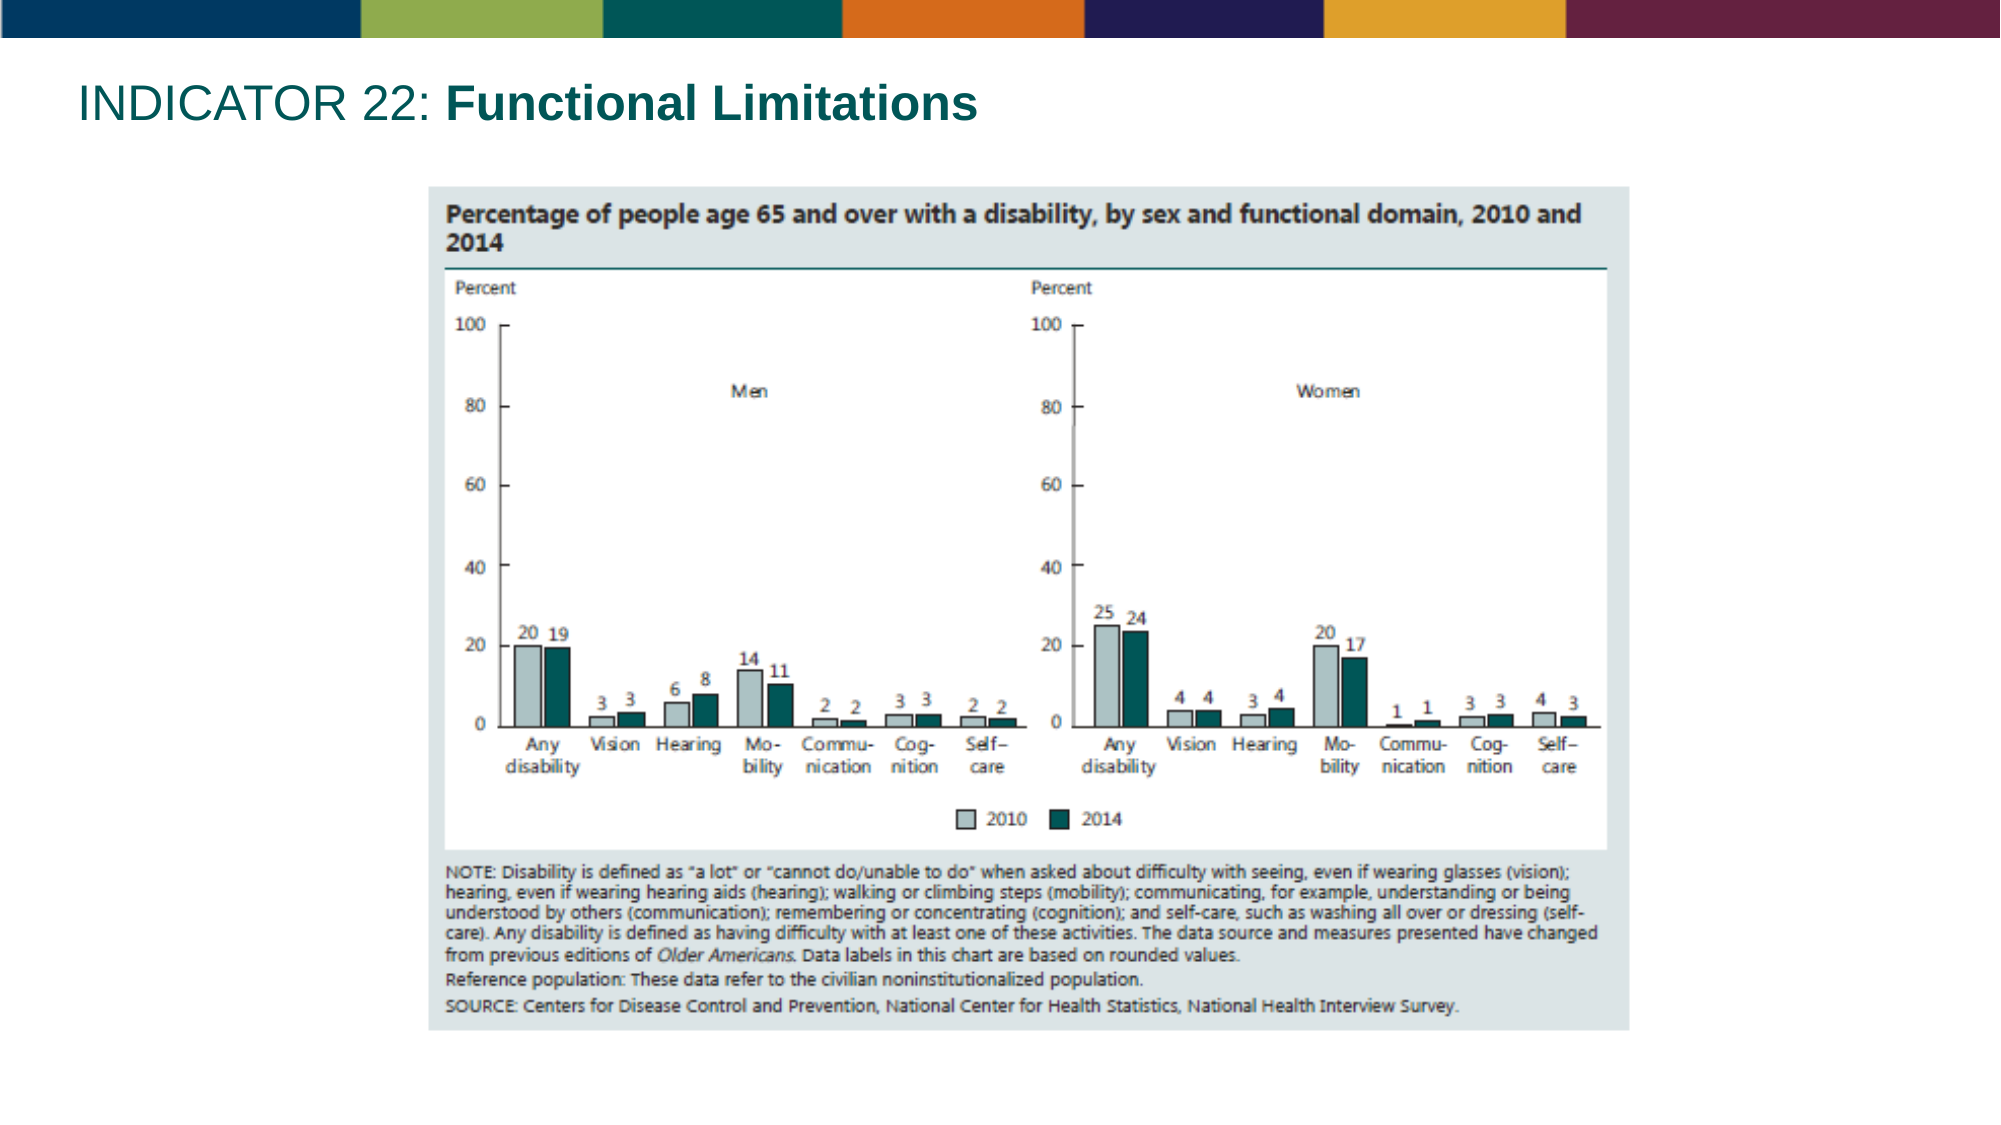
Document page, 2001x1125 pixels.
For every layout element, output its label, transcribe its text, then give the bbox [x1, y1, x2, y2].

picture [423, 181, 1636, 1037]
title INDICATOR 22: Functional Limitations [62, 56, 1866, 154]
picture [0, 0, 2000, 38]
